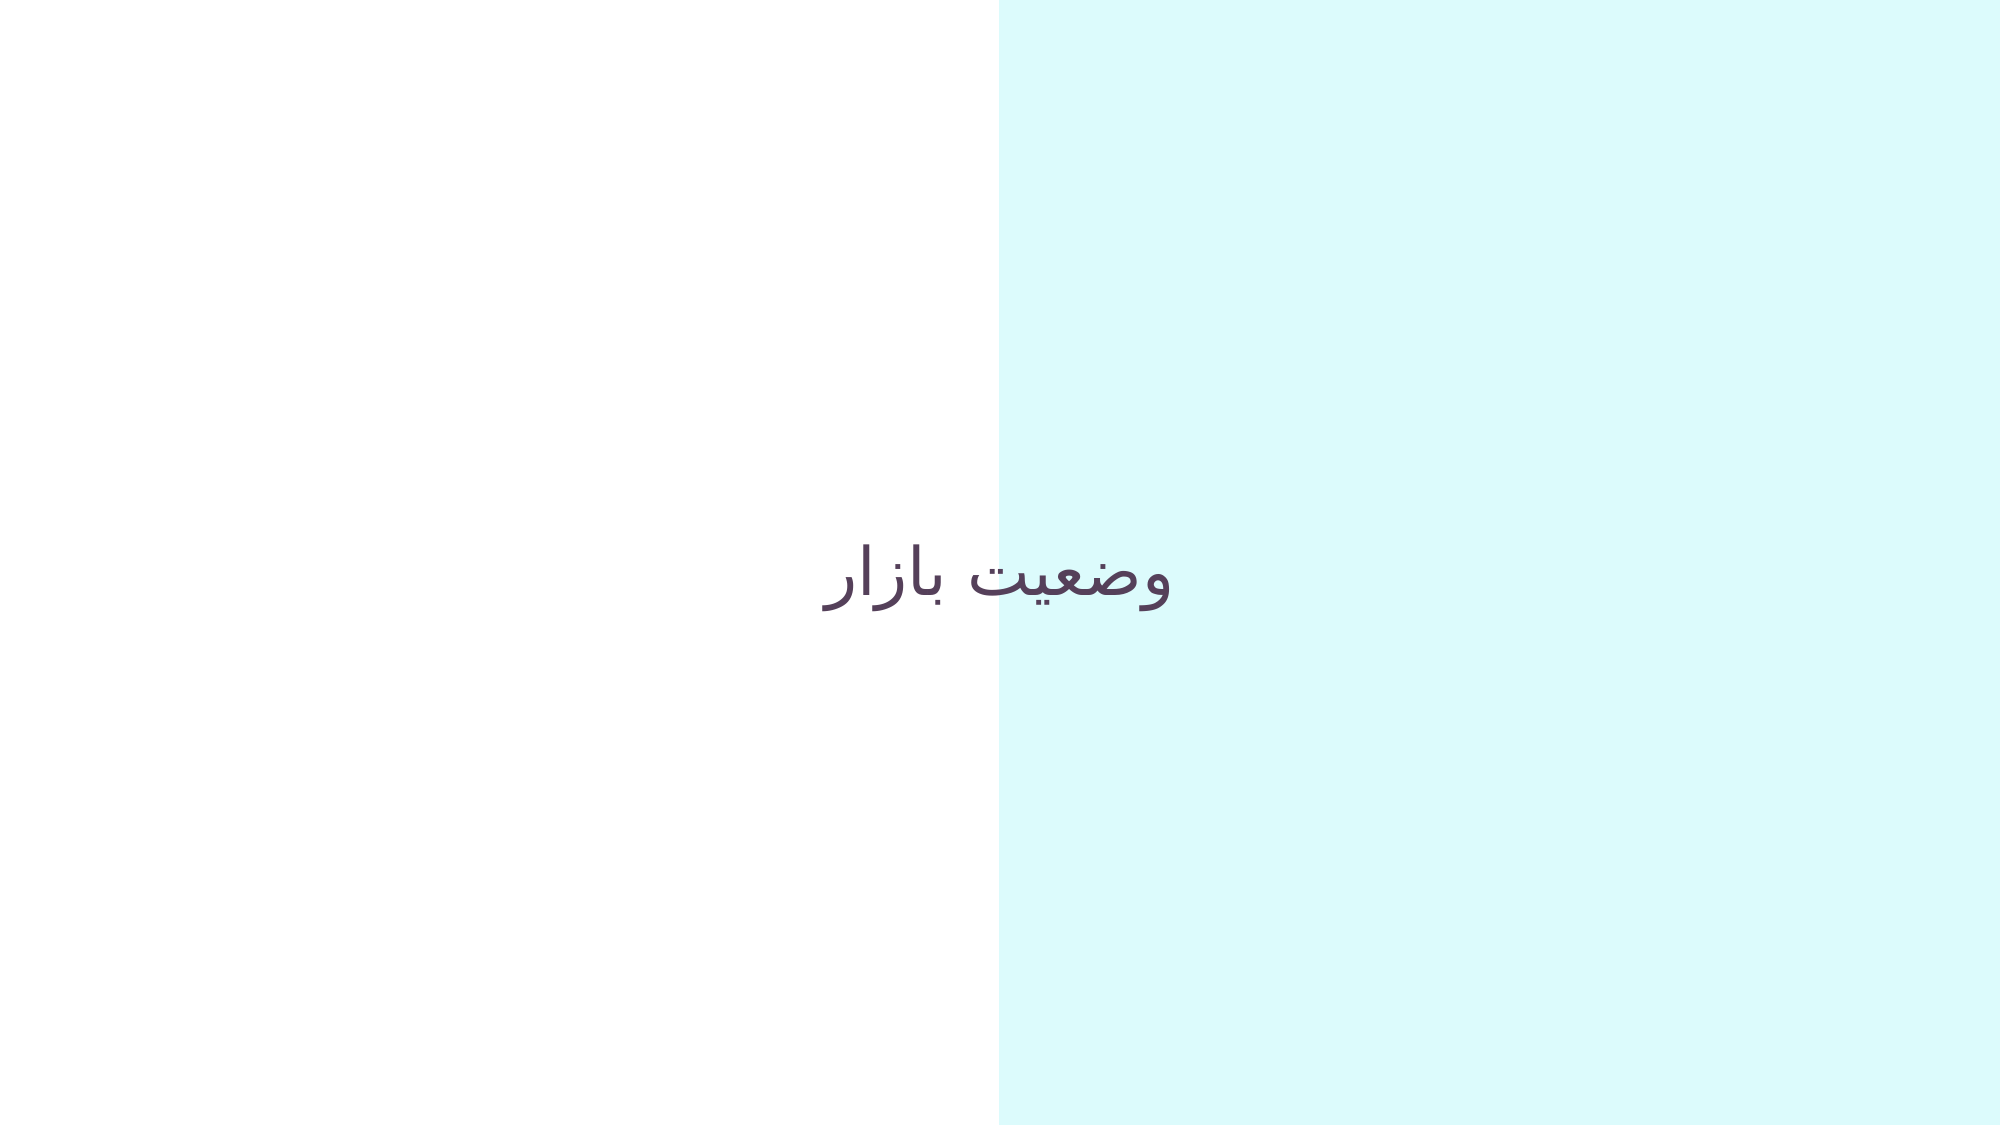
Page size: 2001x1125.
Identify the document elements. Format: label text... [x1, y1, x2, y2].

text_box [999, 0, 2000, 1125]
text_box وضعیت بازار [441, 521, 1559, 617]
